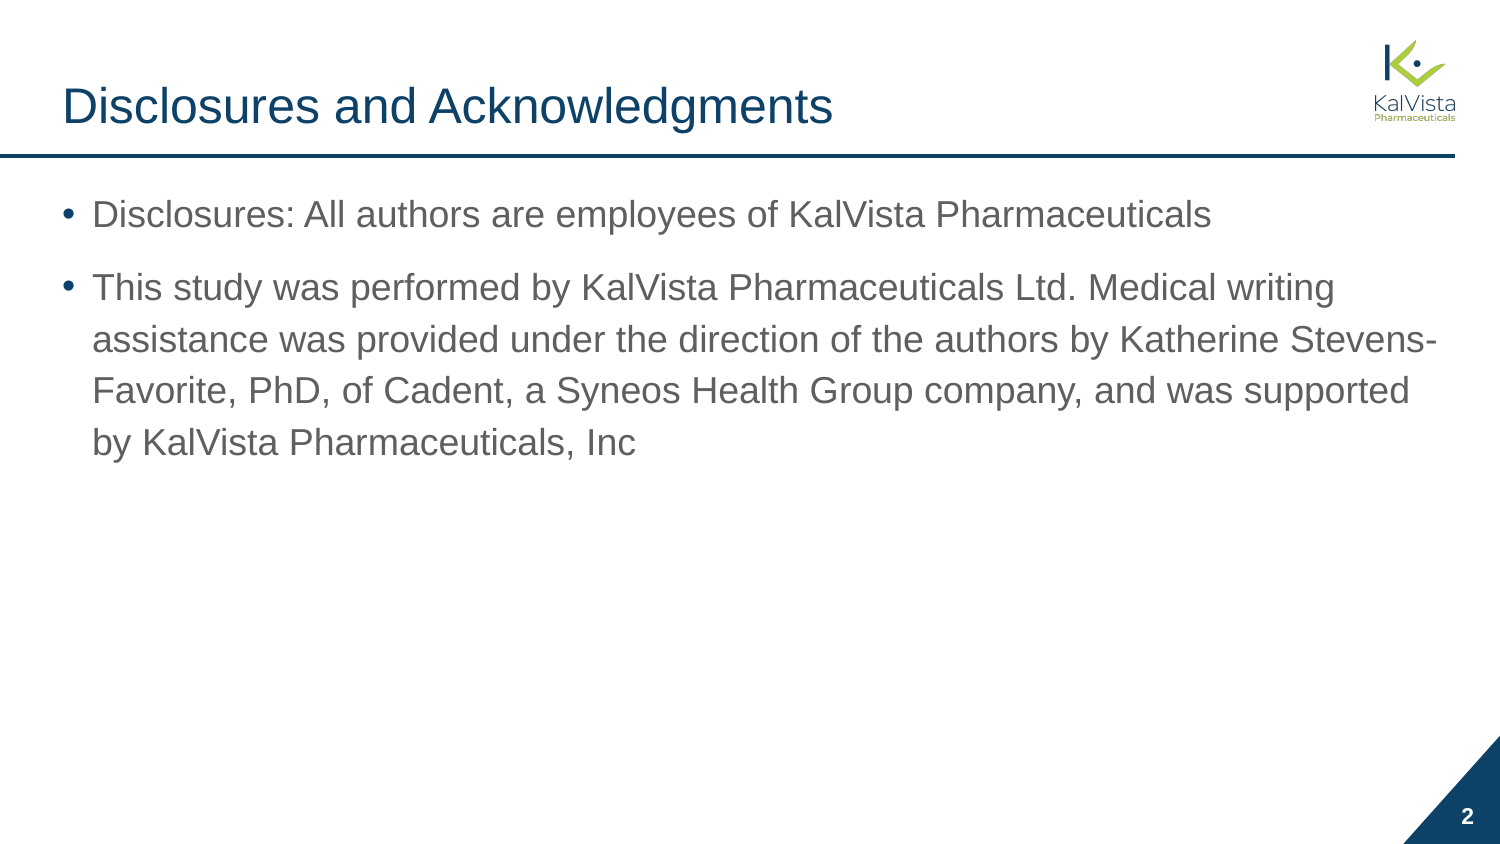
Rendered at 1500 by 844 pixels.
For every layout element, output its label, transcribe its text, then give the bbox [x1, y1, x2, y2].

title Disclosures and Acknowledgments [46, 29, 1455, 142]
slide_number 2 [1435, 792, 1500, 838]
list Disclosures: All authors are employees of KalVista Pharmaceuticals This study was performed by KalVista Pharmaceuticals Ltd. Medical writing assistance was provided under the direction of the authors by Katherine Stevens-Favorite, PhD, of Cadent, a Syneos Health Group company, and was supported by KalVista Pharmaceuticals, Inc [46, 175, 1455, 799]
